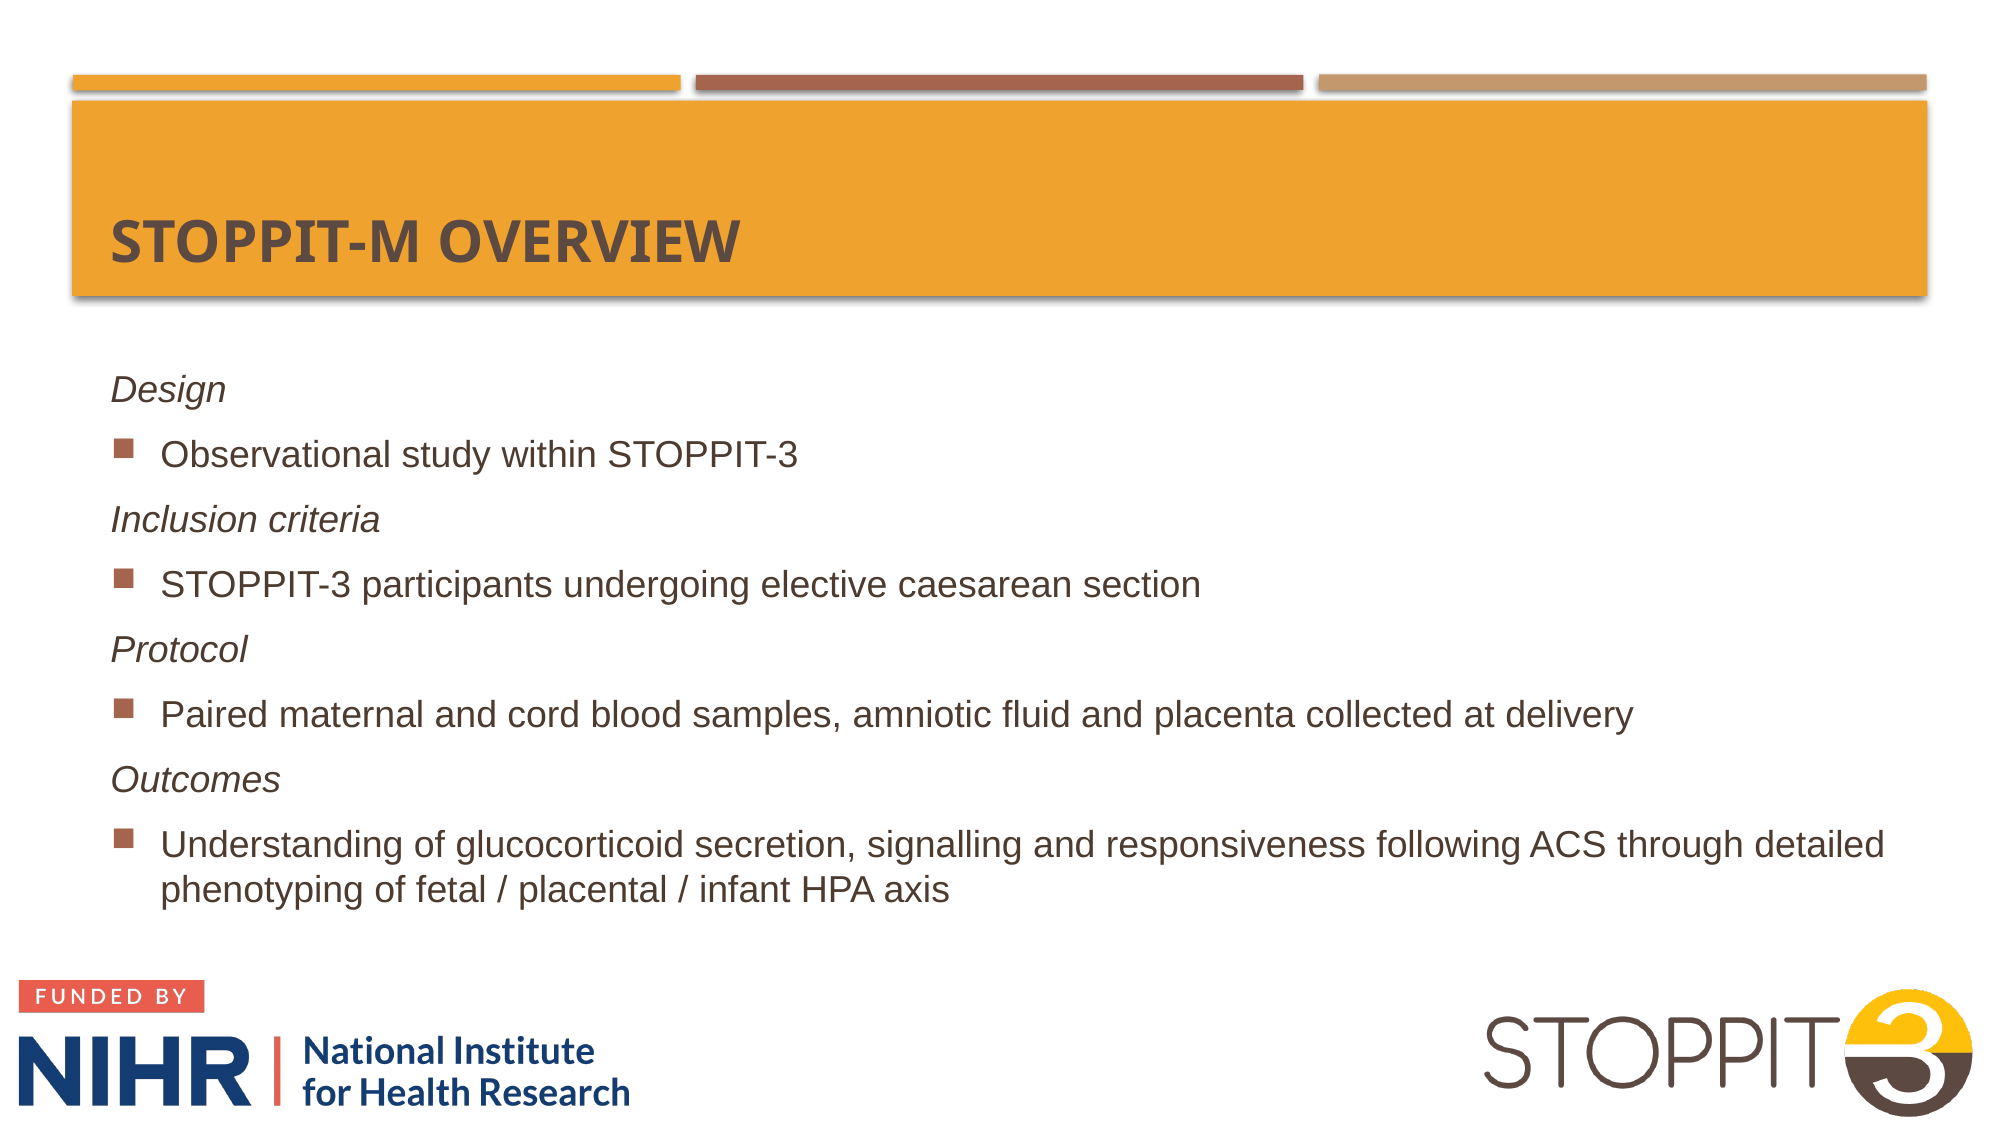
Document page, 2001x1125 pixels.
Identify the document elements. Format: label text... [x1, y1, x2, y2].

title STOPPIT-M Overview [95, 115, 1905, 282]
picture [18, 980, 629, 1106]
picture [1472, 980, 1982, 1125]
list Design Observational study within STOPPIT-3 Inclusion criteria STOPPIT-3 participants undergoing elective caesarean section Protocol Paired maternal and cord blood samples, amniotic fluid and placenta collected at delivery Outcomes Understanding of glucocorticoid secretion, signalling and responsiveness following ACS through detailed phenotyping of fetal / placental / infant HPA axis [95, 357, 1905, 962]
